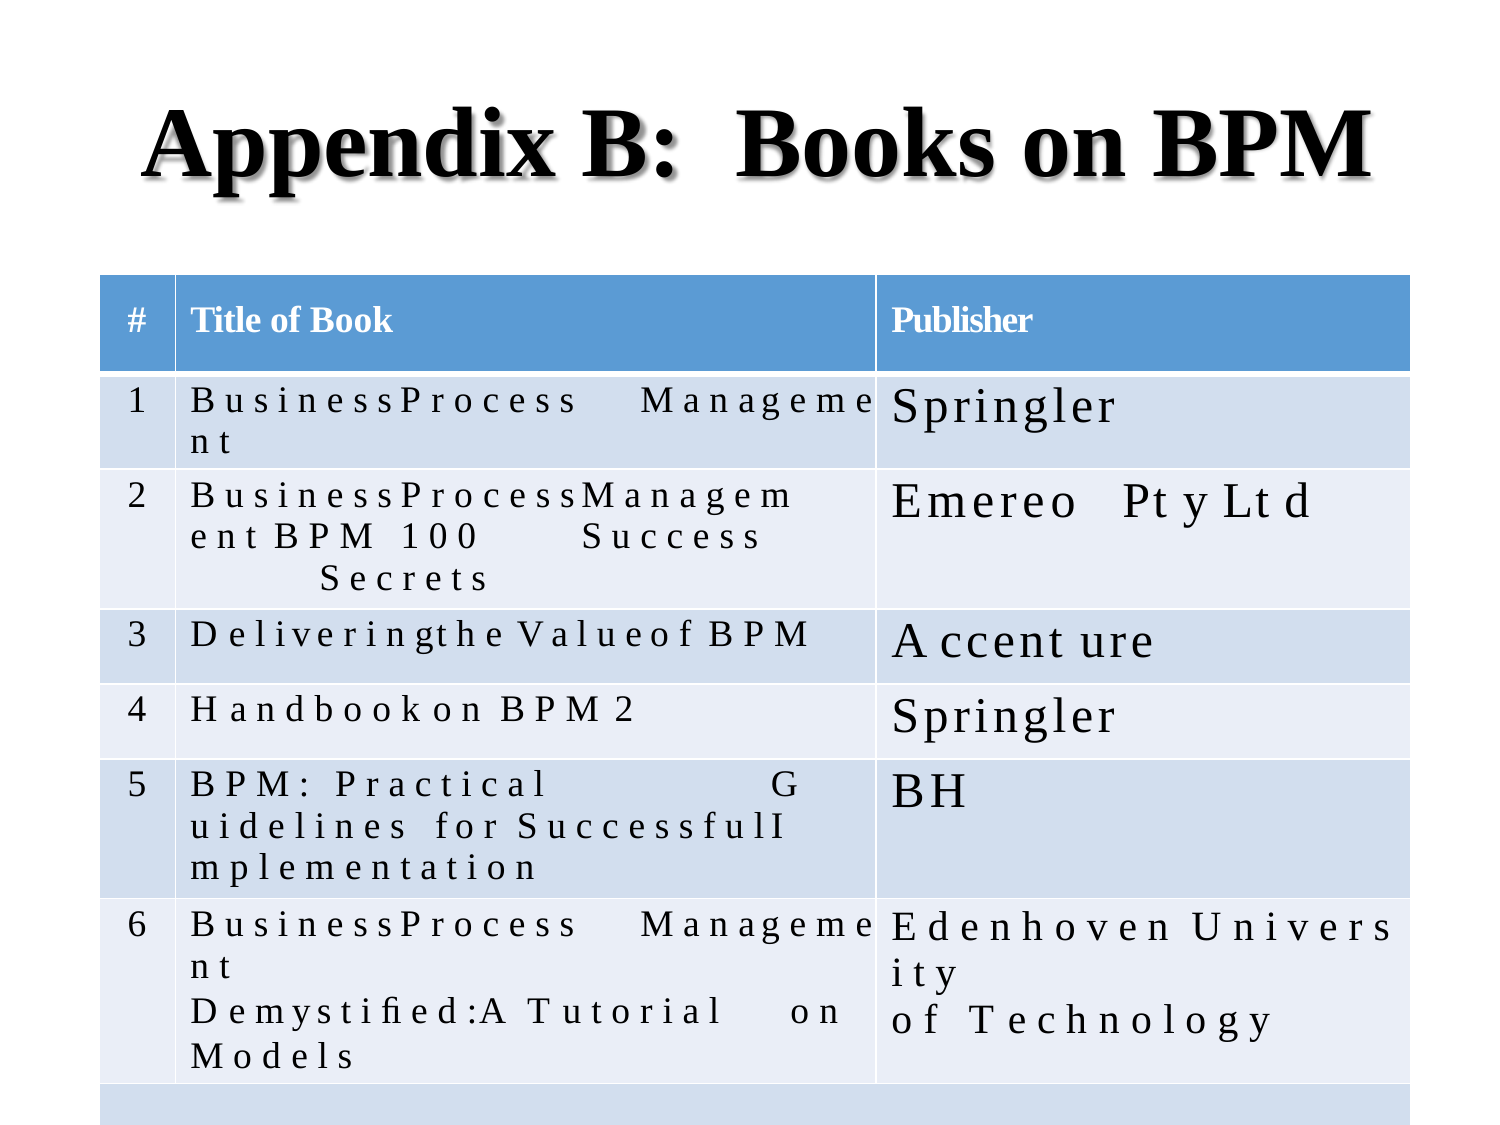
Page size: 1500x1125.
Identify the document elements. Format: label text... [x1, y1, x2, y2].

table_cell B u s i n e s s P r o c e s s M a n a g e m e n t [176, 377, 875, 468]
table_cell Emereo Pt y Lt d [877, 470, 1410, 608]
table_cell 3 [100, 610, 175, 683]
table_cell 6 [100, 899, 175, 1083]
table_cell 5 [100, 760, 175, 898]
table_cell 4 [100, 685, 175, 758]
table_cell D e l i v e r i n g t h e V a l u e o f B P M [176, 610, 875, 683]
table_header Title of Book [176, 275, 875, 371]
table_cell B u s i n e s s P r o c e s s M a n a g e m e n t D e m y s t i ﬁ e d : A T u t o r i a l o n M o d e l s [176, 899, 875, 1083]
table_header # [100, 275, 175, 371]
table_cell H a n d b o o k o n B P M 2 [176, 685, 875, 758]
table_cell [100, 1084, 1410, 1125]
table_cell BH [877, 760, 1410, 898]
table_cell Springler [877, 685, 1410, 758]
table_cell E d e n h o v e n U n i v e r s i t y o f T e c h n o l o g y [877, 899, 1410, 1083]
table_cell Springler [877, 377, 1410, 468]
table_header Publisher [877, 275, 1410, 371]
table_cell 1 [100, 377, 175, 468]
table_cell 2 [100, 470, 175, 608]
table_cell A ccent ure [877, 610, 1410, 683]
table_cell B u s i n e s s P r o c e s s M a n a g e m e n t B P M 1 0 0 S u c c e s s S e c r e t s [176, 470, 875, 608]
title Appendix B: Books on BPM [138, 74, 1375, 265]
table_cell B P M : P r a c t i c a l G u i d e l i n e s f o r S u c c e s s f u l I m p l e m e n t a t i o n [176, 760, 875, 898]
